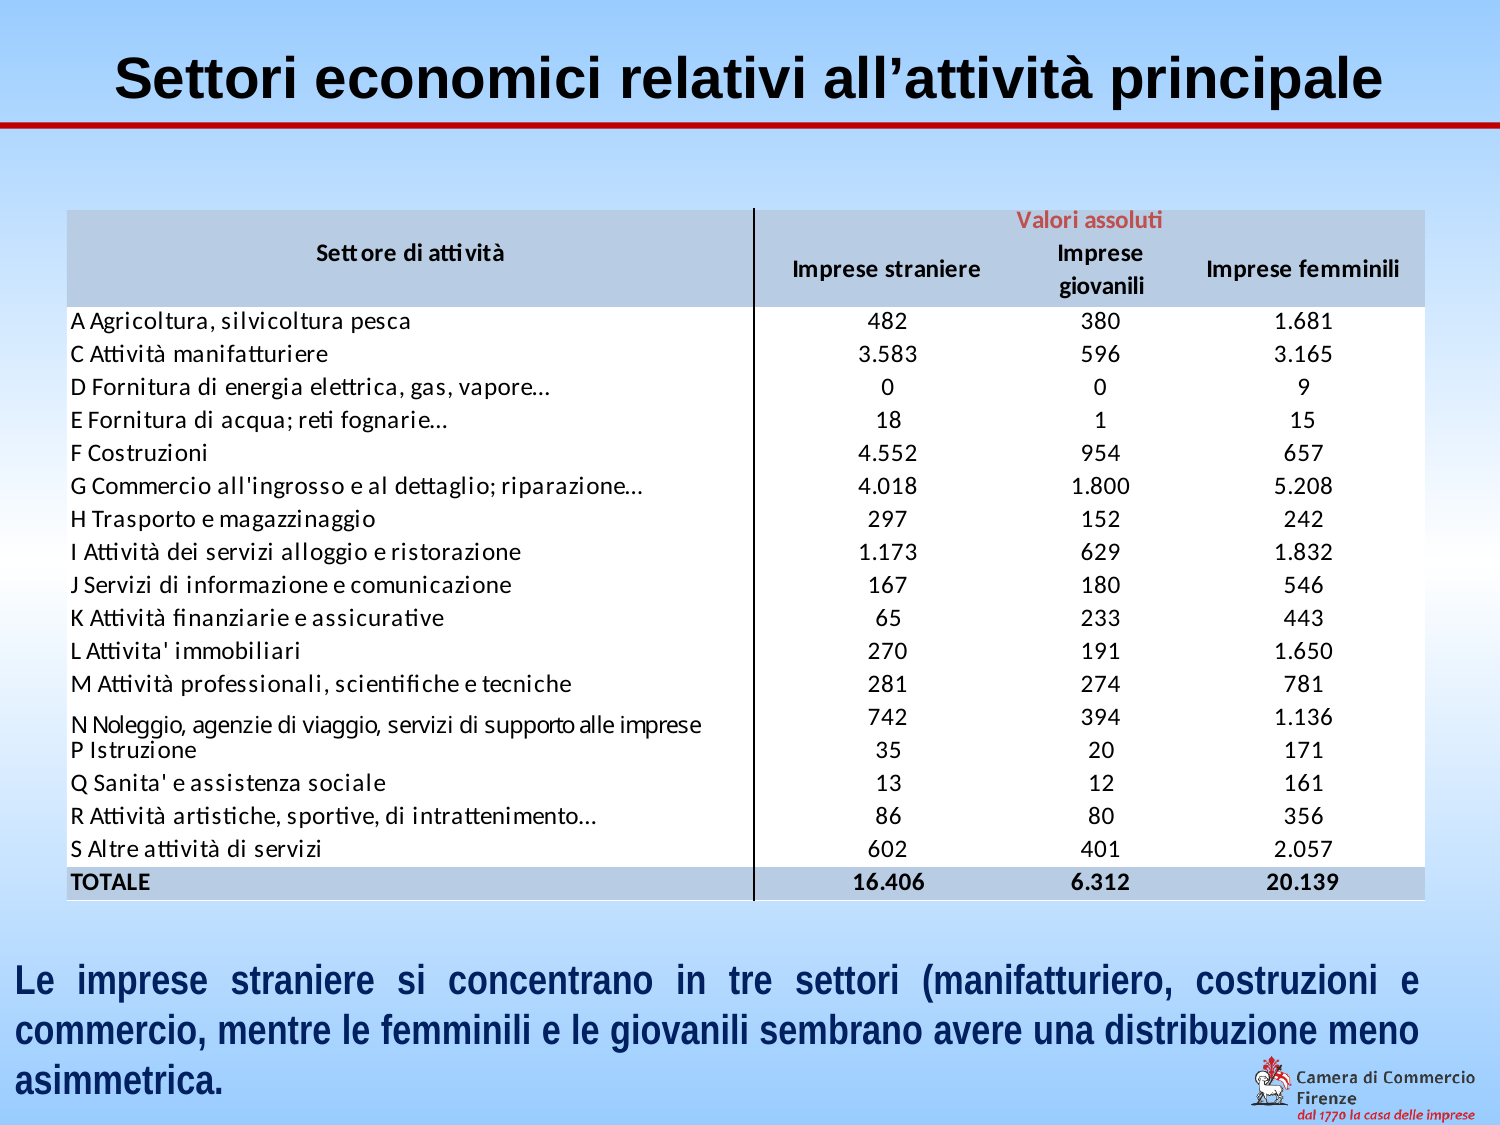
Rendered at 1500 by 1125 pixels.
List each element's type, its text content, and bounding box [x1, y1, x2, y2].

picture [64, 207, 1428, 903]
title Settori economici relativi all’attività principale [0, 31, 1500, 119]
text_box Le imprese straniere si concentrano in tre settori (manifatturiero, costruzioni e commercio, mentre le femminili e le giovanili sembrano avere una distribuzione meno asimmetrica. [0, 945, 1436, 1110]
picture [1251, 1056, 1475, 1123]
